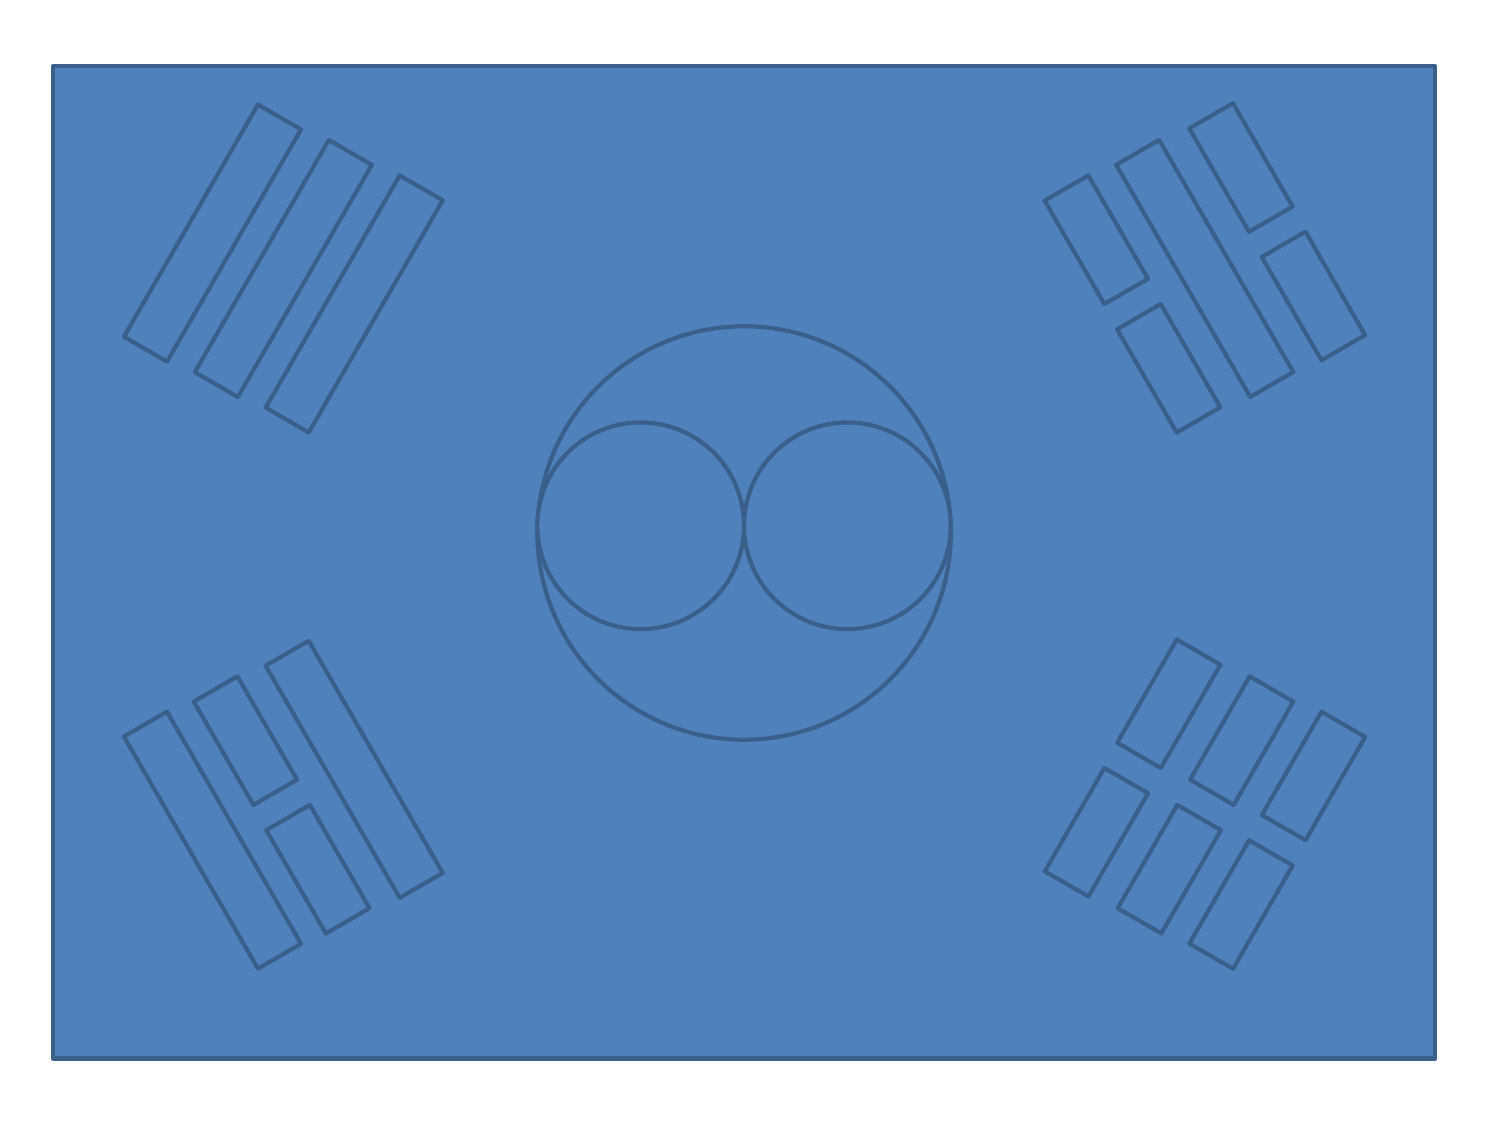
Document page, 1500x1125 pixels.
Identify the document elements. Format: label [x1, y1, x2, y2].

text_box [1114, 137, 1296, 399]
text_box [538, 324, 950, 500]
text_box [1188, 674, 1296, 807]
text_box [1042, 173, 1150, 307]
text_box [741, 420, 953, 632]
text_box [1115, 301, 1223, 435]
text_box [121, 102, 304, 364]
text_box [1259, 229, 1368, 363]
text_box [264, 802, 372, 936]
text_box [1115, 802, 1223, 936]
text_box [1042, 765, 1151, 899]
text_box [263, 638, 445, 900]
text_box [535, 539, 953, 742]
text_box [1115, 637, 1223, 770]
text_box [191, 674, 300, 807]
text_box [192, 137, 374, 400]
text_box [1259, 709, 1368, 843]
text_box [121, 709, 304, 971]
text_box [51, 64, 1437, 1061]
text_box [535, 420, 744, 632]
text_box [1187, 101, 1295, 234]
text_box [263, 173, 445, 435]
text_box [1187, 838, 1295, 971]
